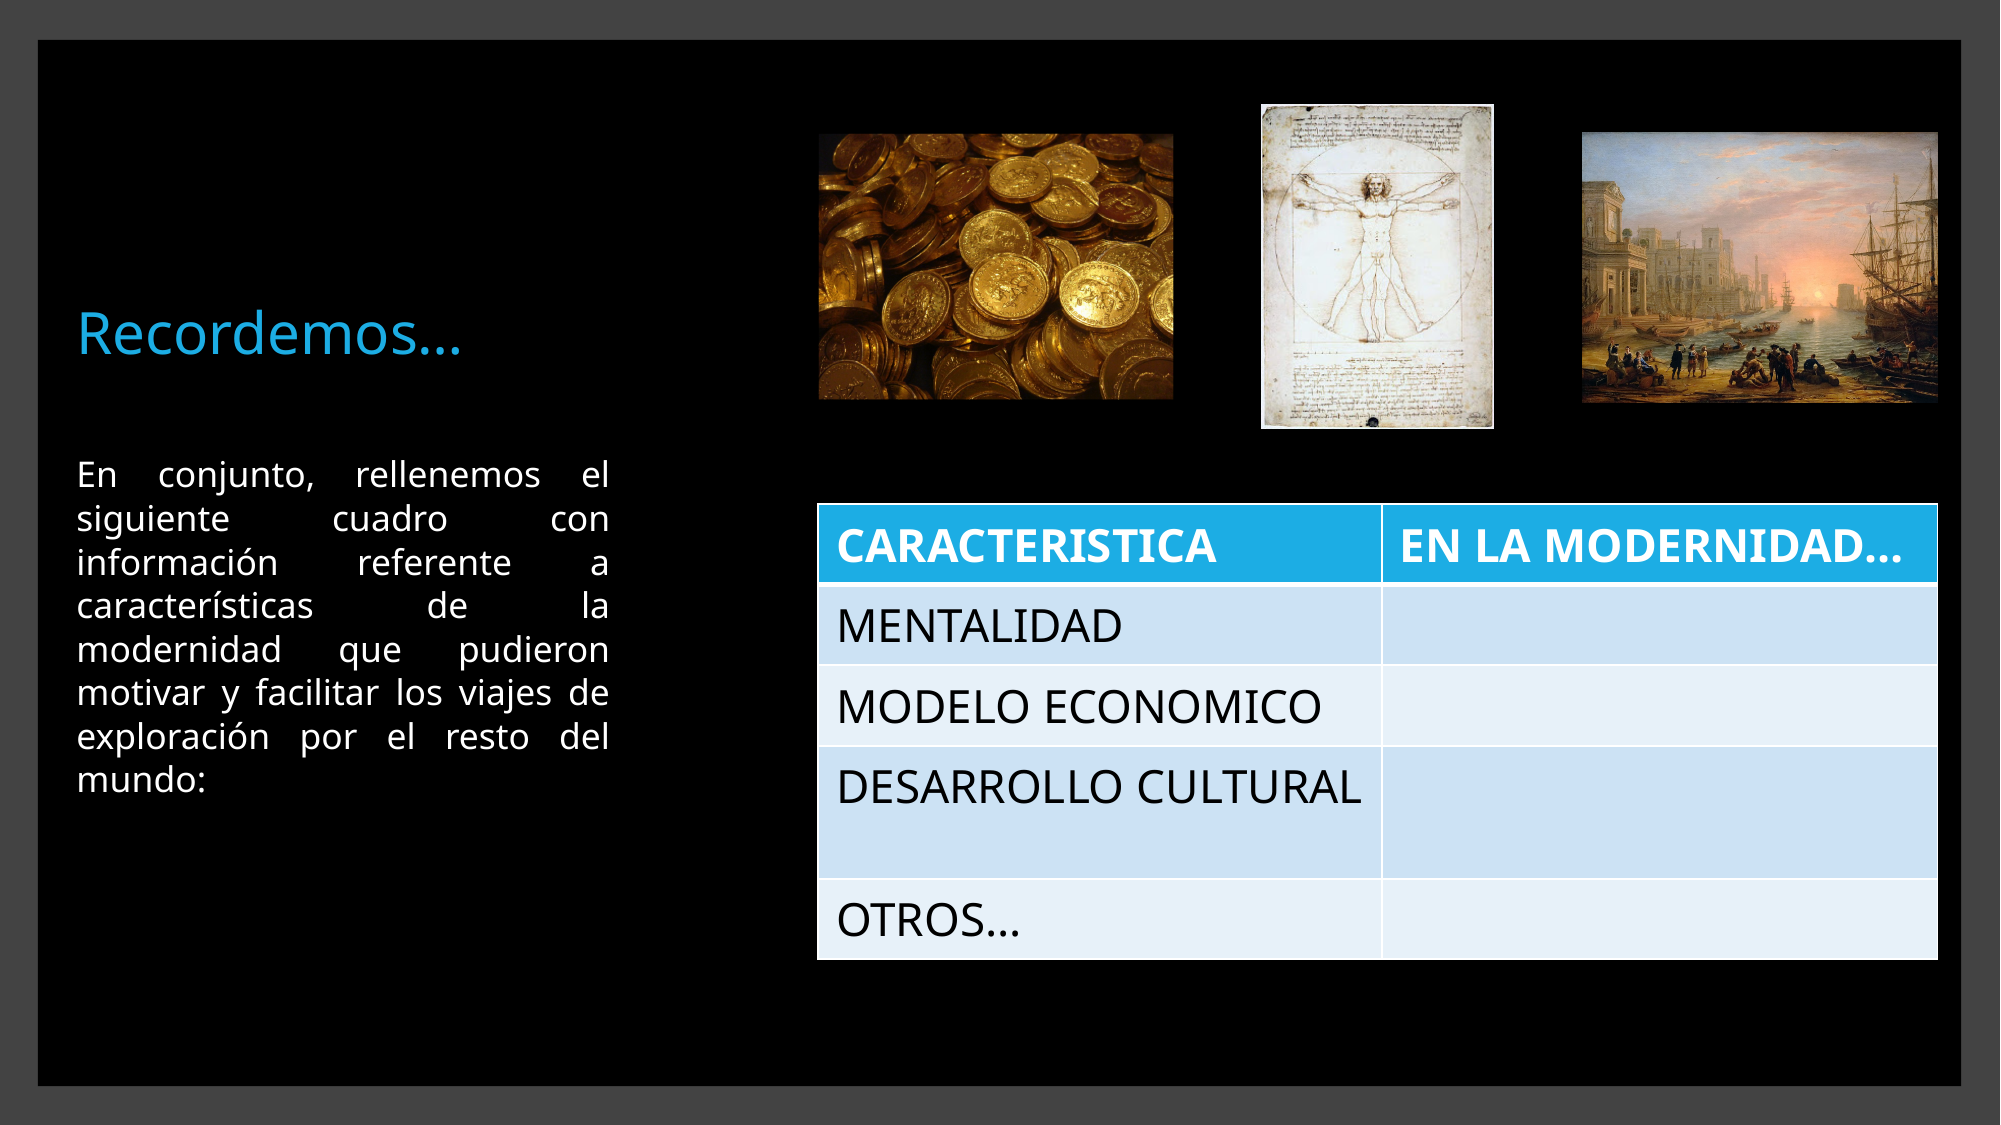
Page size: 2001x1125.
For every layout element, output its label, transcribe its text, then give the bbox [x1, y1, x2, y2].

table_cell [1383, 587, 1937, 664]
table_cell MENTALIDAD [819, 587, 1381, 664]
table_cell MODELO ECONOMICO [819, 666, 1381, 745]
picture [1581, 132, 1938, 403]
table_cell [1383, 747, 1937, 878]
table_cell [1383, 666, 1937, 745]
table_cell DESARROLLO CULTURAL [819, 747, 1381, 878]
text_box En conjunto, rellenemos el siguiente cuadro con información referente a características de la modernidad que pudieron motivar y facilitar los viajes de exploración por el resto del mundo: [61, 445, 626, 972]
table_header EN LA MODERNIDAD… [1383, 505, 1937, 582]
table_cell [1383, 880, 1937, 958]
picture [817, 132, 1175, 401]
table_cell OTROS… [819, 880, 1381, 958]
title Recordemos… [61, 190, 626, 375]
picture [1261, 103, 1494, 429]
table_header CARACTERISTICA [819, 505, 1381, 582]
